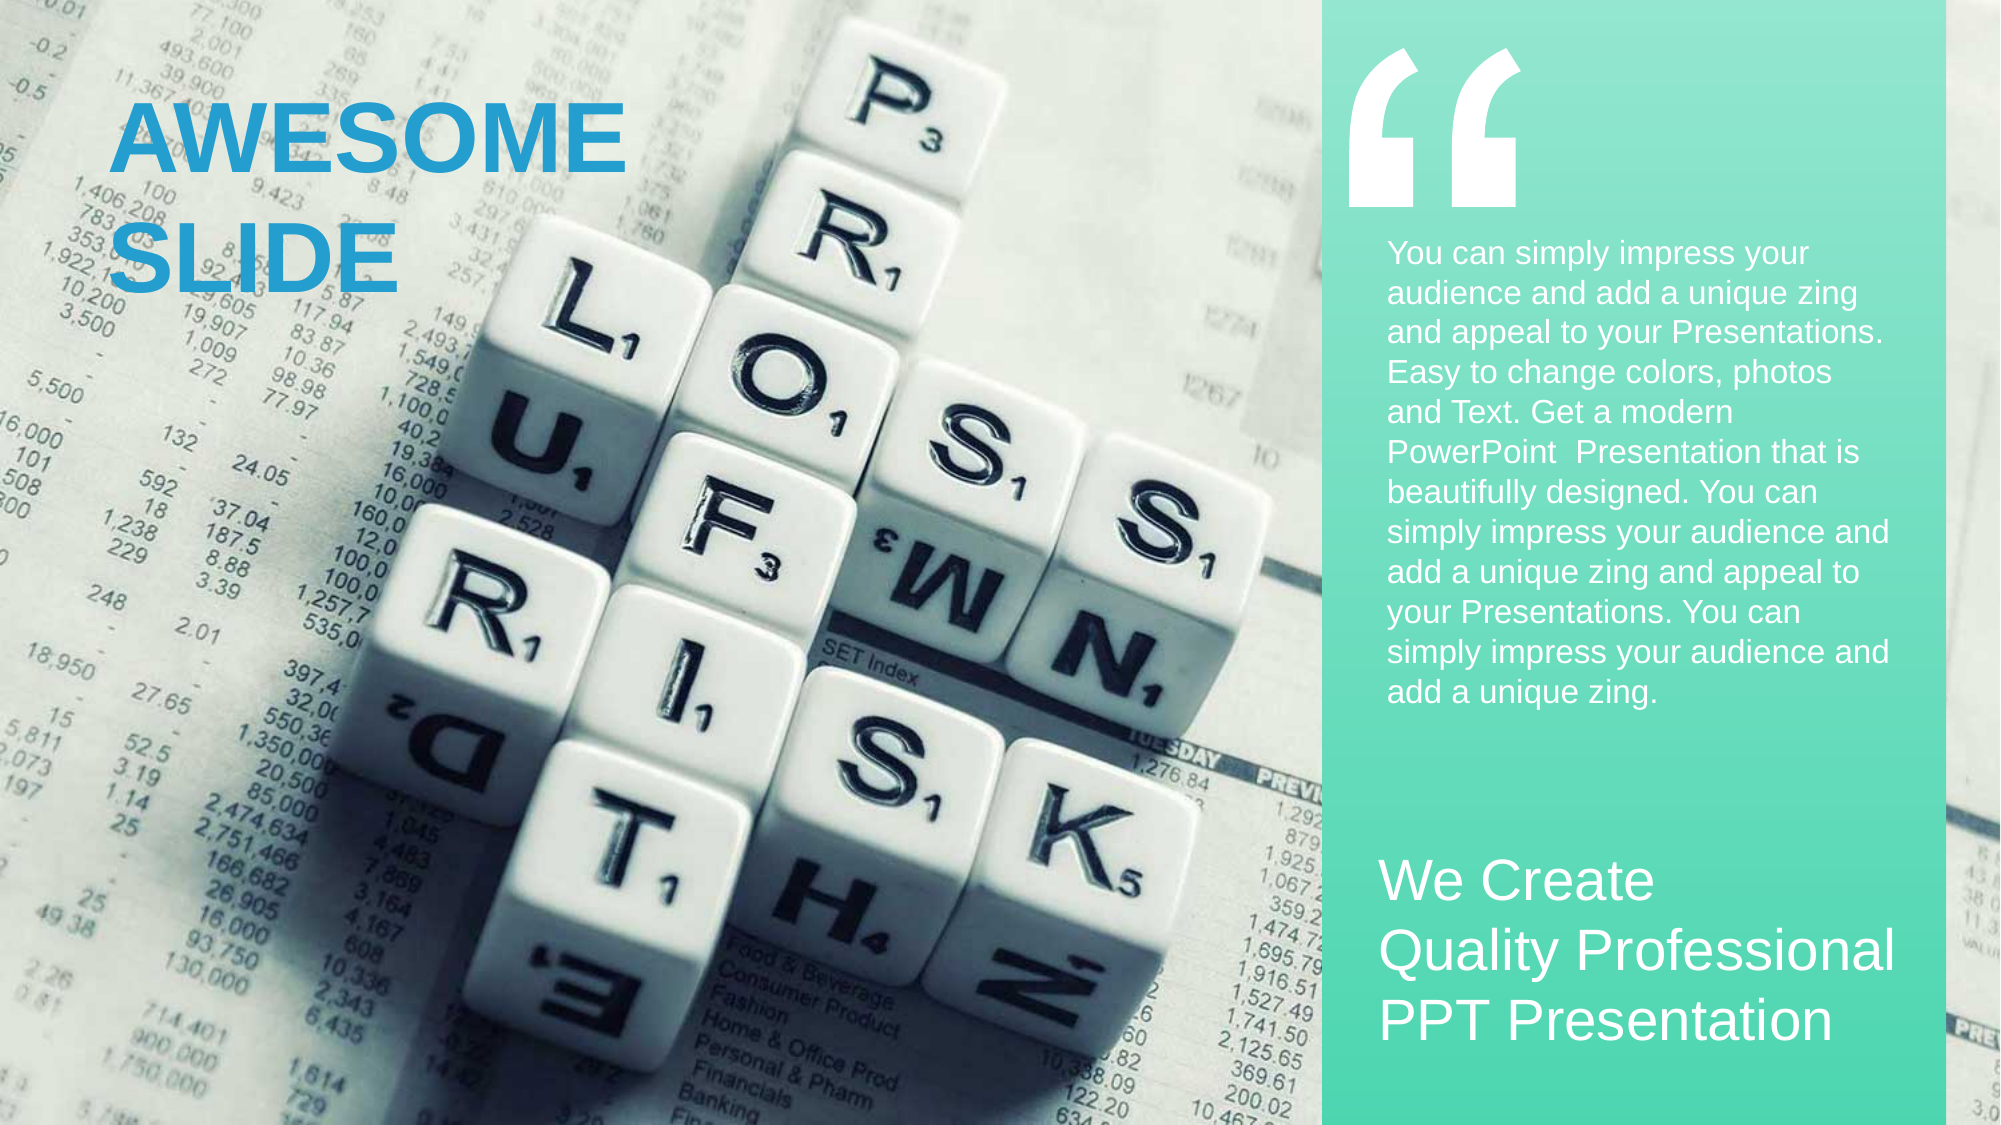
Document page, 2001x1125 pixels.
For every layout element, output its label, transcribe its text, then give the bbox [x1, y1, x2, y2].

picture [0, 0, 1321, 1125]
text_box We Create Quality Professional PPT Presentation [1372, 841, 1930, 1052]
text_box [1451, 48, 1521, 207]
text_box [1321, 0, 1947, 1125]
picture [1947, 0, 2001, 1125]
text_box You can simply impress your audience and add a unique zing and appeal to your Presentations. Easy to change colors, photos and Text. Get a modern PowerPoint Presentation that is beautifully designed. You can simply impress your audience and add a unique zing and appeal to your Presentations. You can simply impress your audience and add a unique zing. [1372, 223, 1907, 718]
text_box [1349, 48, 1419, 207]
text_box AWESOME SLIDE [92, 65, 678, 320]
